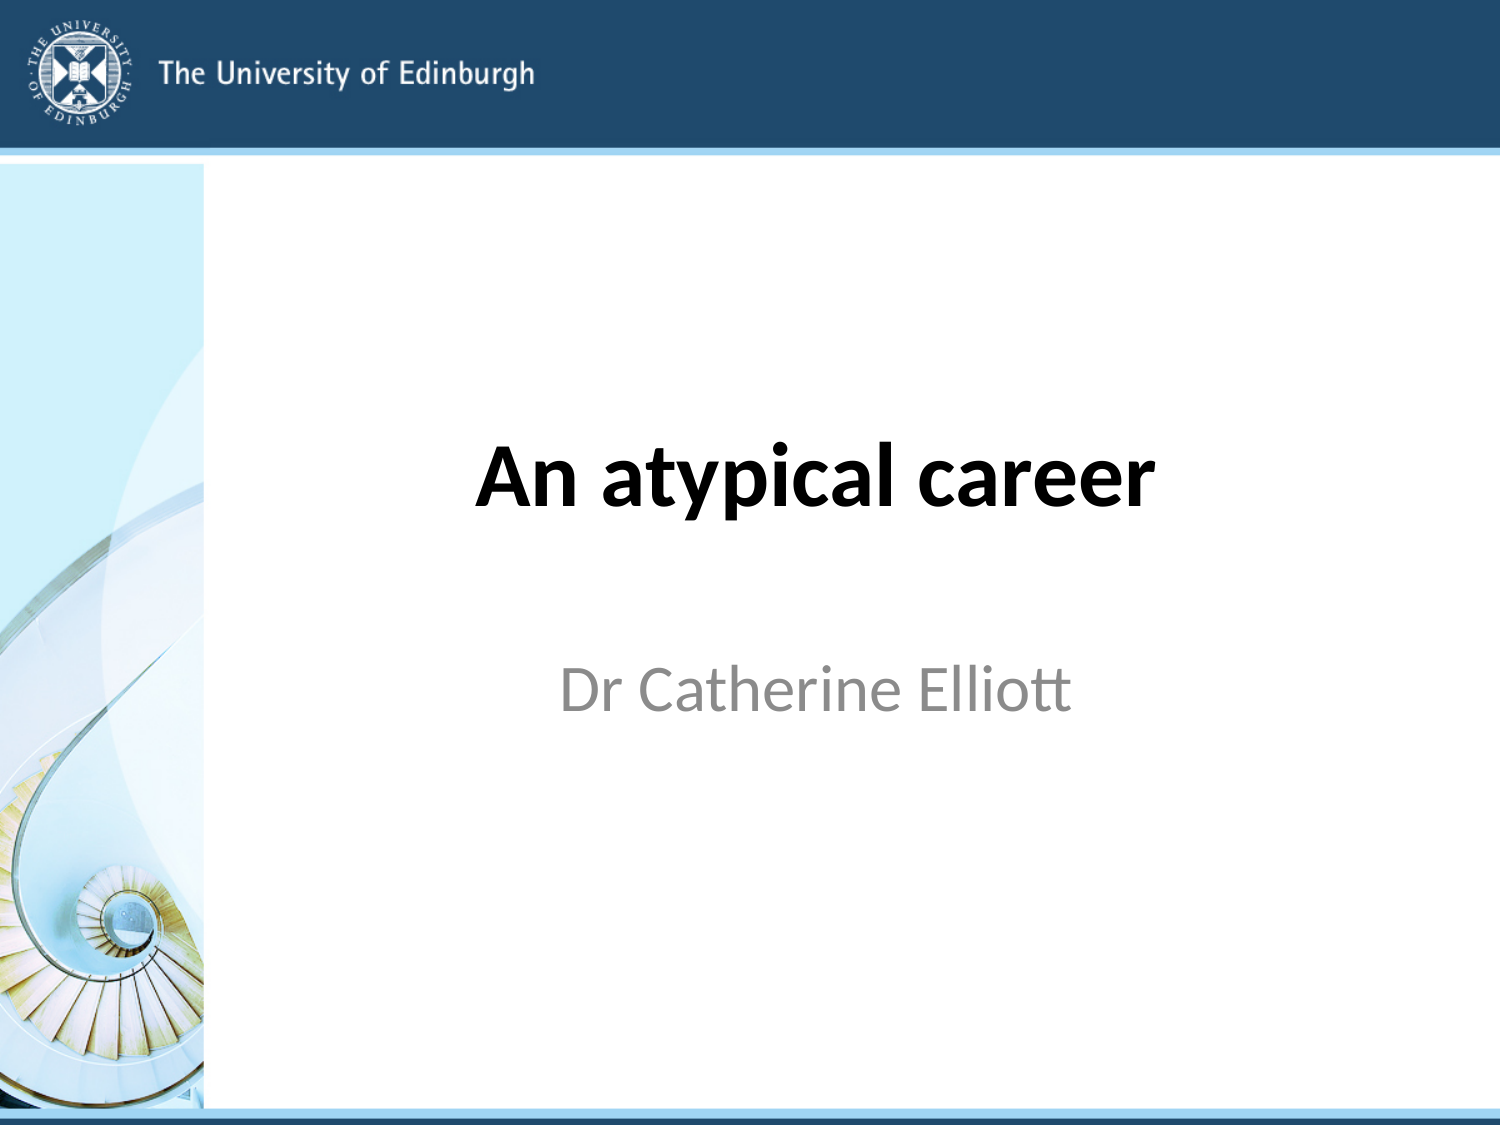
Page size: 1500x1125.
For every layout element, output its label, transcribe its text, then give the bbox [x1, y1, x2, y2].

title An atypical career [241, 349, 1392, 591]
picture [0, 0, 1500, 1125]
subtitle Dr Catherine Elliott [291, 637, 1342, 925]
